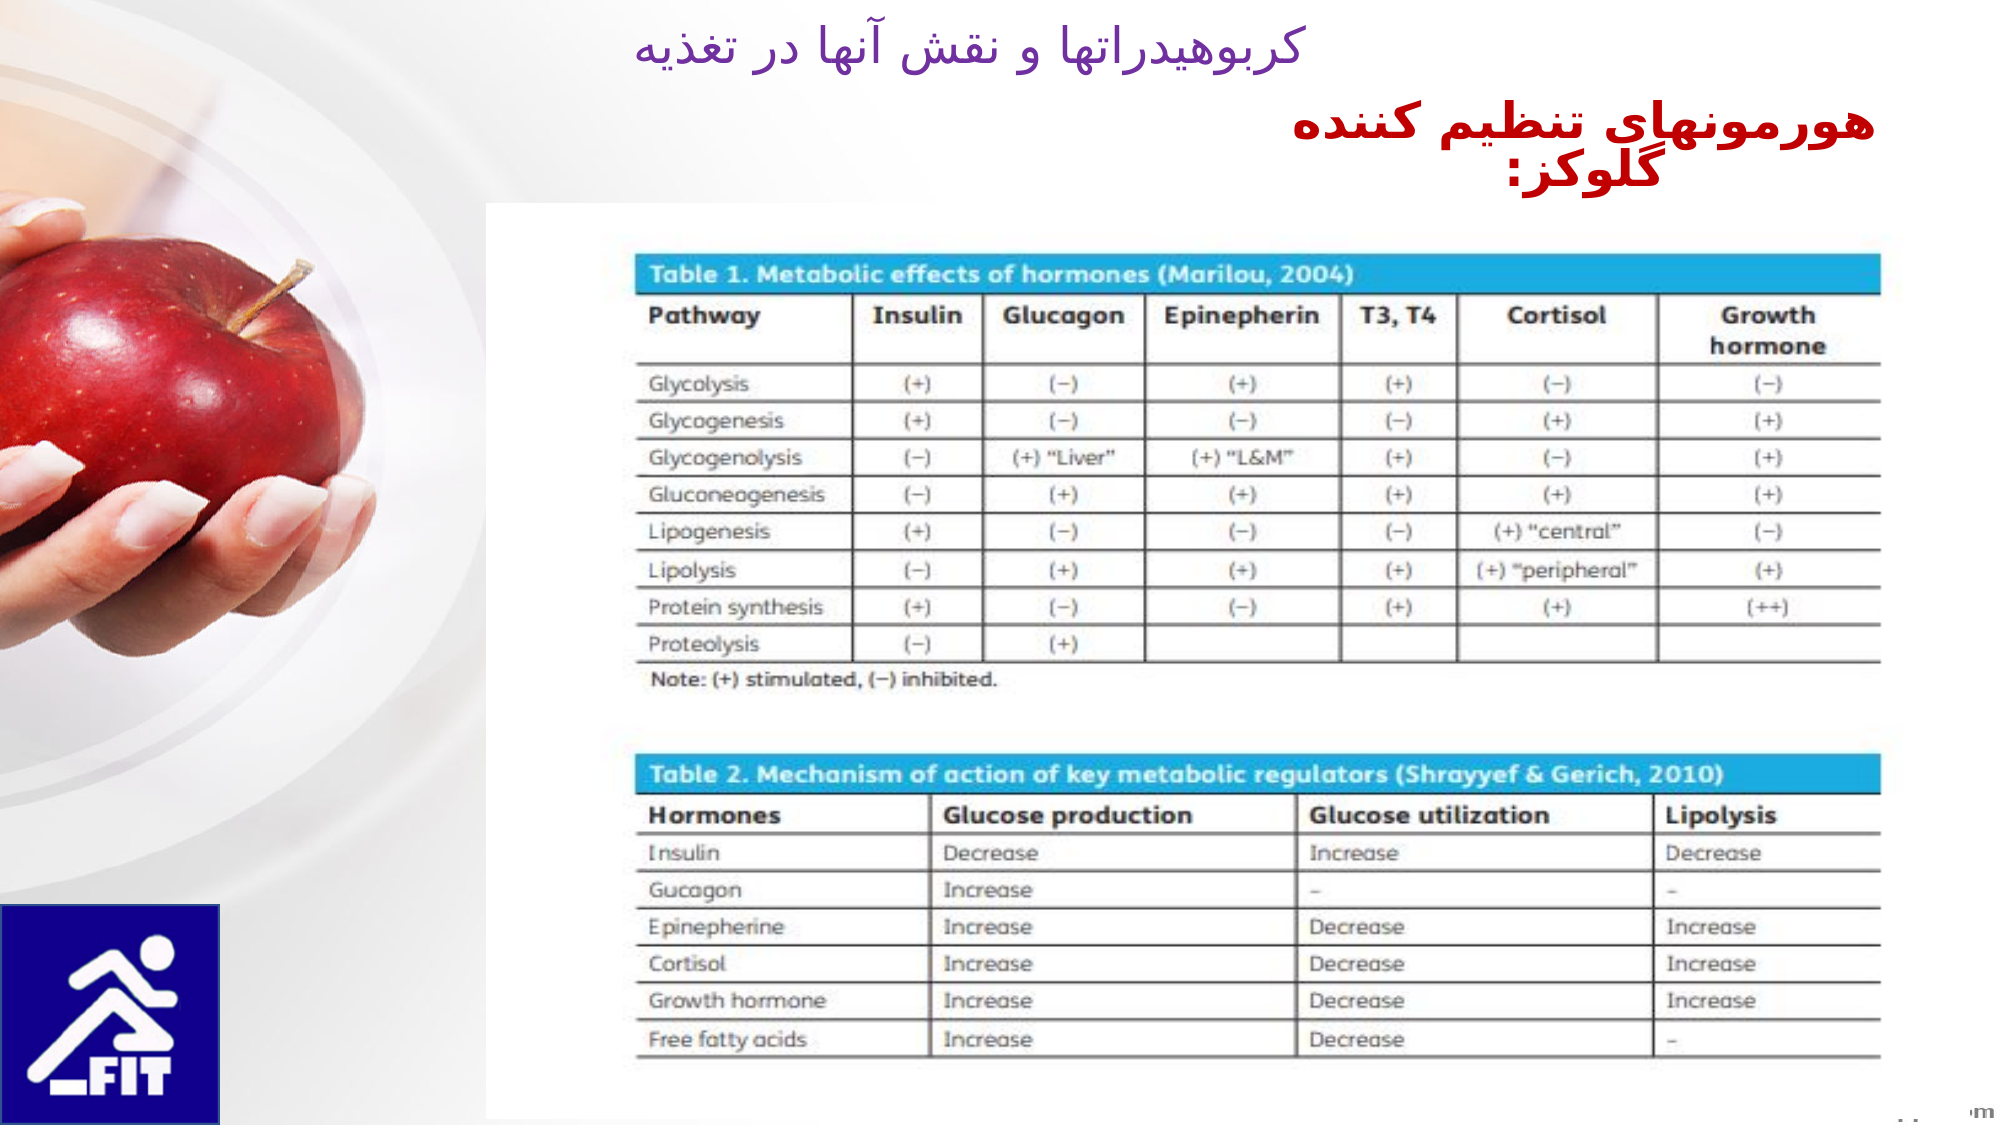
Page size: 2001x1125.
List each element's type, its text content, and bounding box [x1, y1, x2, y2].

text_box هورمونهای تنظیم کننده گلوکز: [1269, 144, 1901, 202]
text_box مراحل مختلف هضم کربوهیدراتها [1280, 118, 1912, 178]
text_box كربوهيدراتها و نقش آنها در تغذيه [271, 6, 1670, 93]
picture [0, 0, 2001, 1125]
